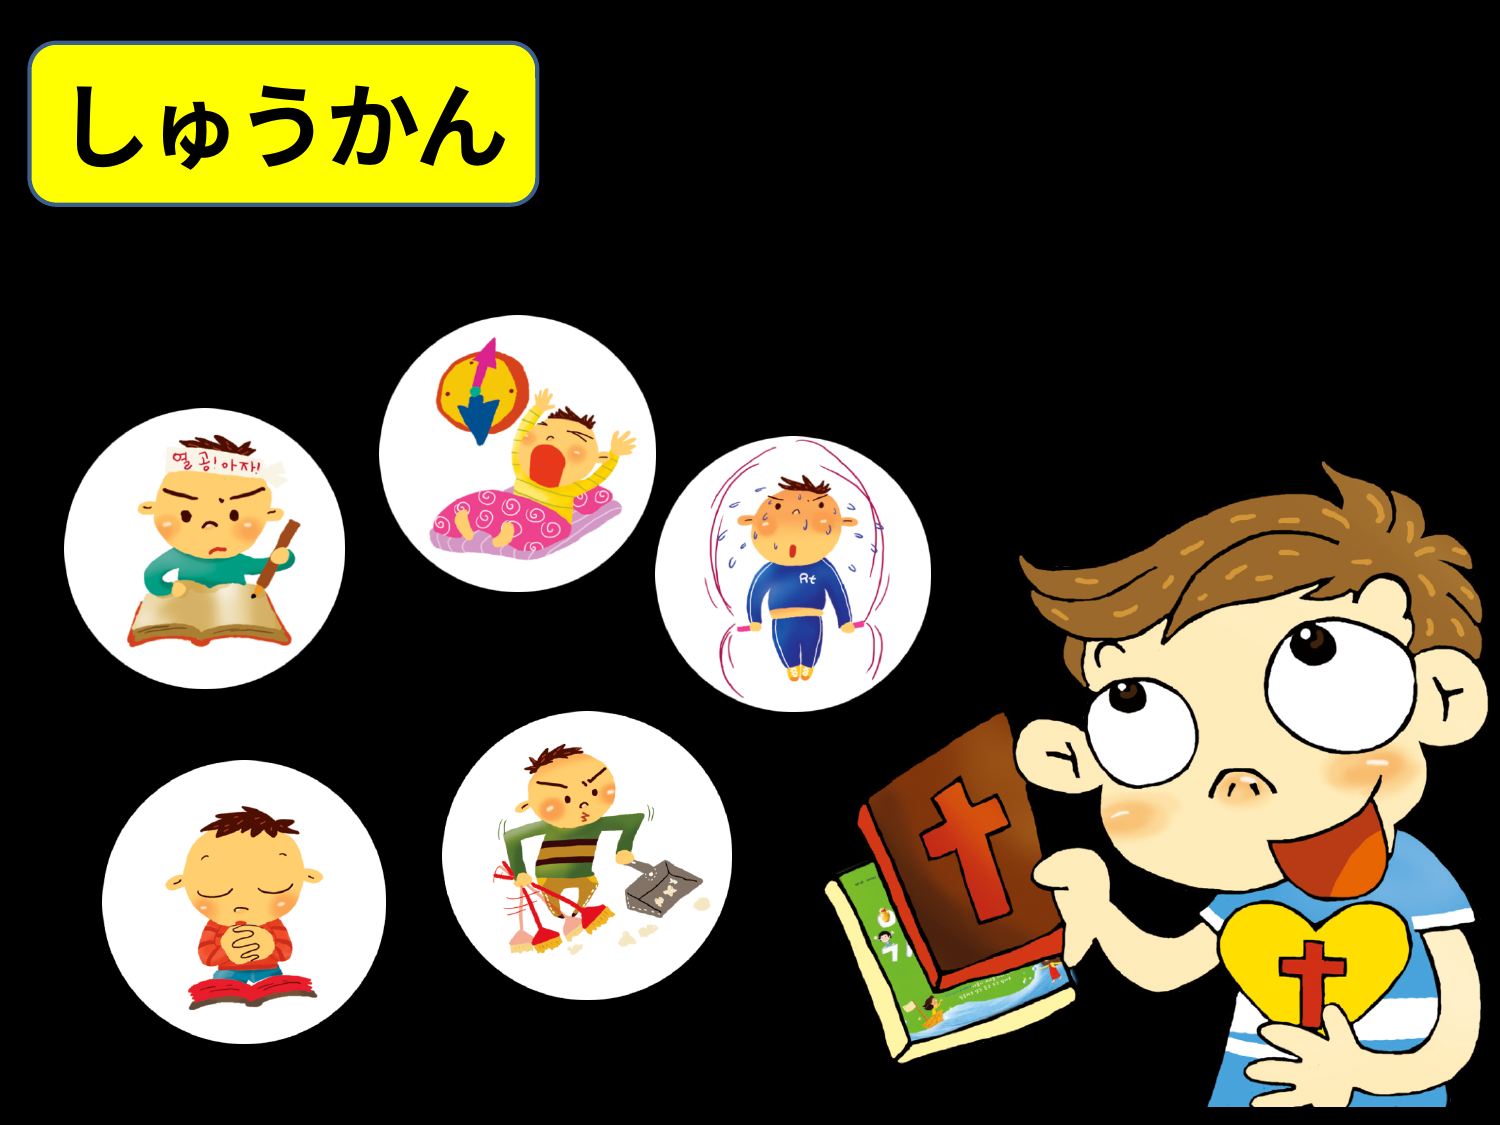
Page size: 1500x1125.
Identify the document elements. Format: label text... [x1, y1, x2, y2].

picture [101, 760, 386, 1045]
text_box しゅうかん [27, 40, 540, 207]
picture [64, 408, 345, 689]
picture [379, 315, 1491, 1107]
